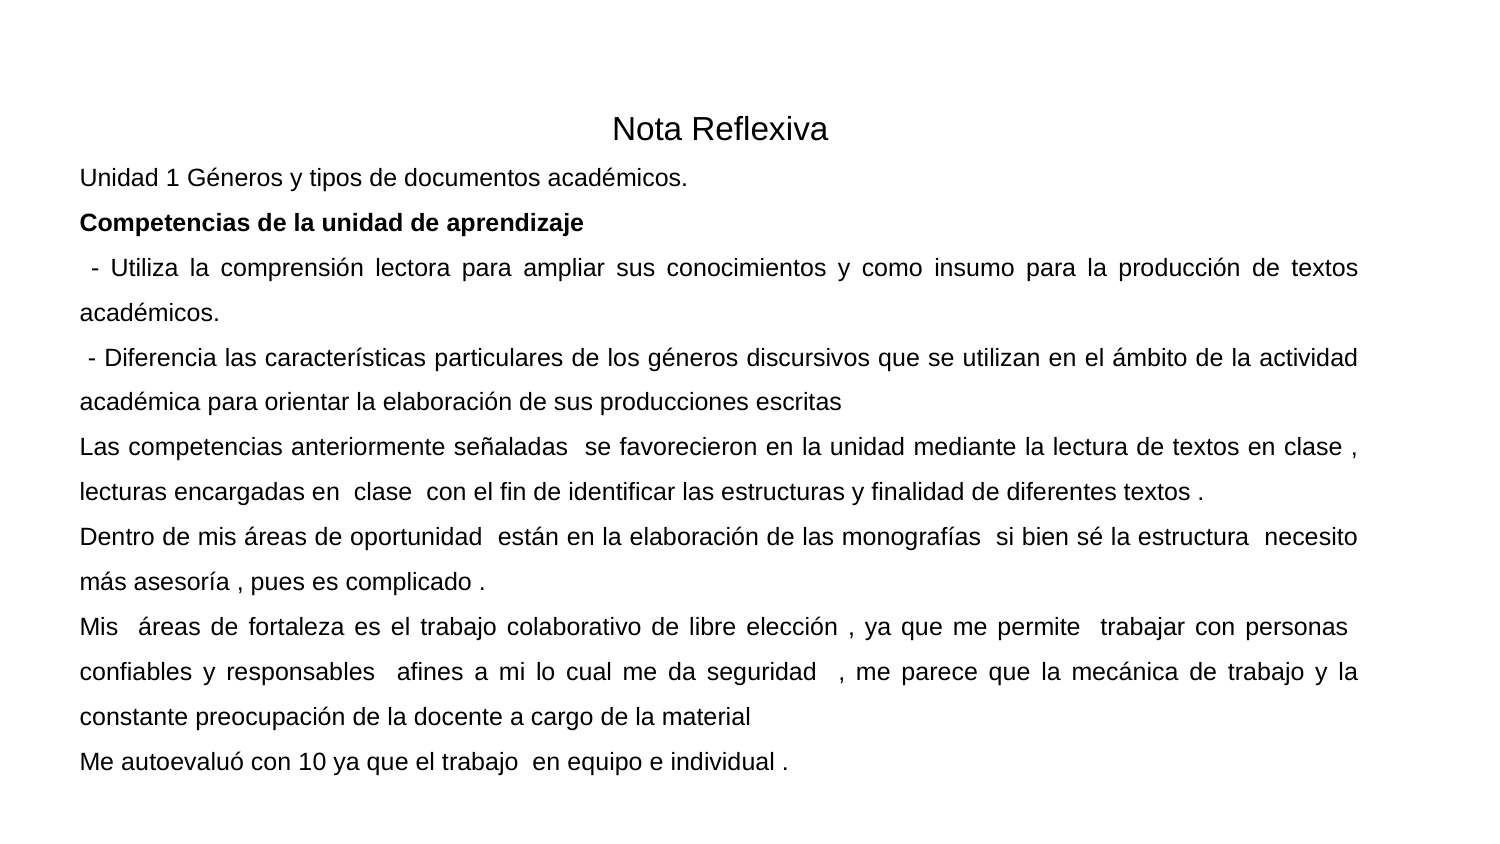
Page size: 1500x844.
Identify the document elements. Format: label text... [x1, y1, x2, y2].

text_box Nota Reflexiva Unidad 1 Géneros y tipos de documentos académicos. Competencias de la unidad de aprendizaje - Utiliza la comprensión lectora para ampliar sus conocimientos y como insumo para la producción de textos académicos. - Diferencia las características particulares de los géneros discursivos que se utilizan en el ámbito de la actividad académica para orientar la elaboración de sus producciones escritas Las competencias anteriormente señaladas se favorecieron en la unidad mediante la lectura de textos en clase , lecturas encargadas en clase con el fin de identificar las estructuras y finalidad de diferentes textos . Dentro de mis áreas de oportunidad están en la elaboración de las monografías si bien sé la estructura necesito más asesoría , pues es complicado . Mis áreas de fortaleza es el trabajo colaborativo de libre elección , ya que me permite trabajar con personas confiables y responsables afines a mi lo cual me da seguridad , me parece que la mecánica de trabajo y la constante preocupación de la docente a cargo de la material Me autoevaluó con 10 ya que el trabajo en equipo e individual . [64, 79, 1376, 783]
